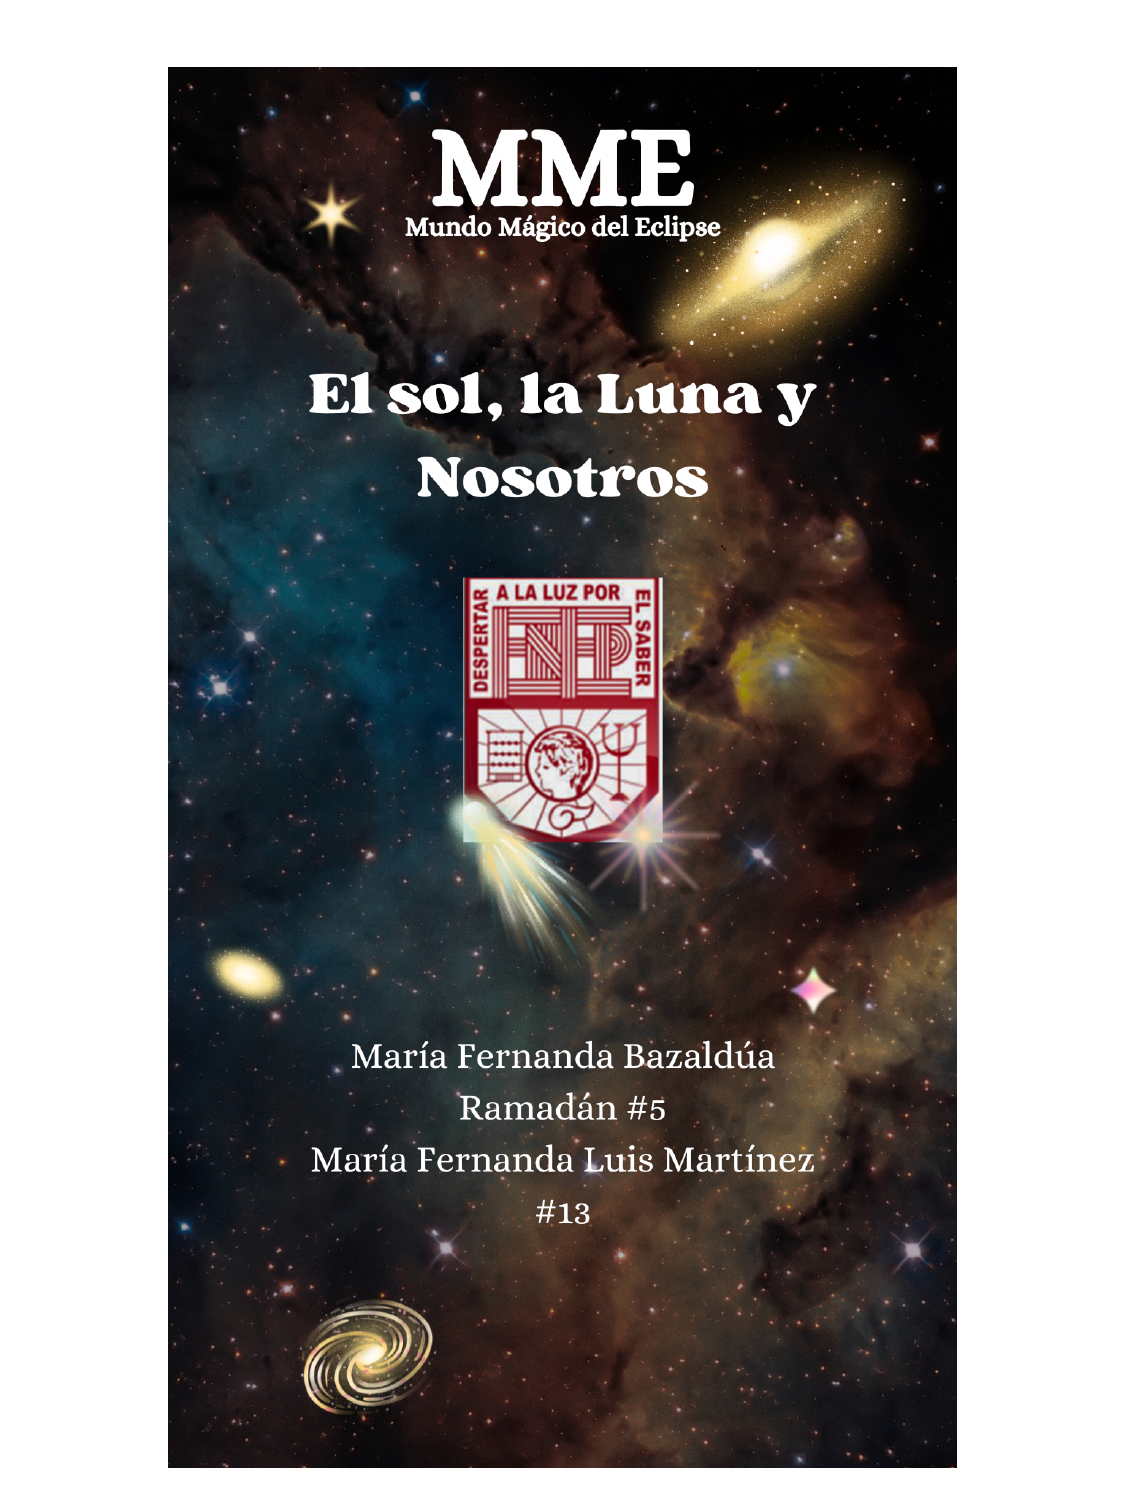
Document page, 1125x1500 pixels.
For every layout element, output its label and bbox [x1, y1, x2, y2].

picture [168, 66, 957, 1468]
